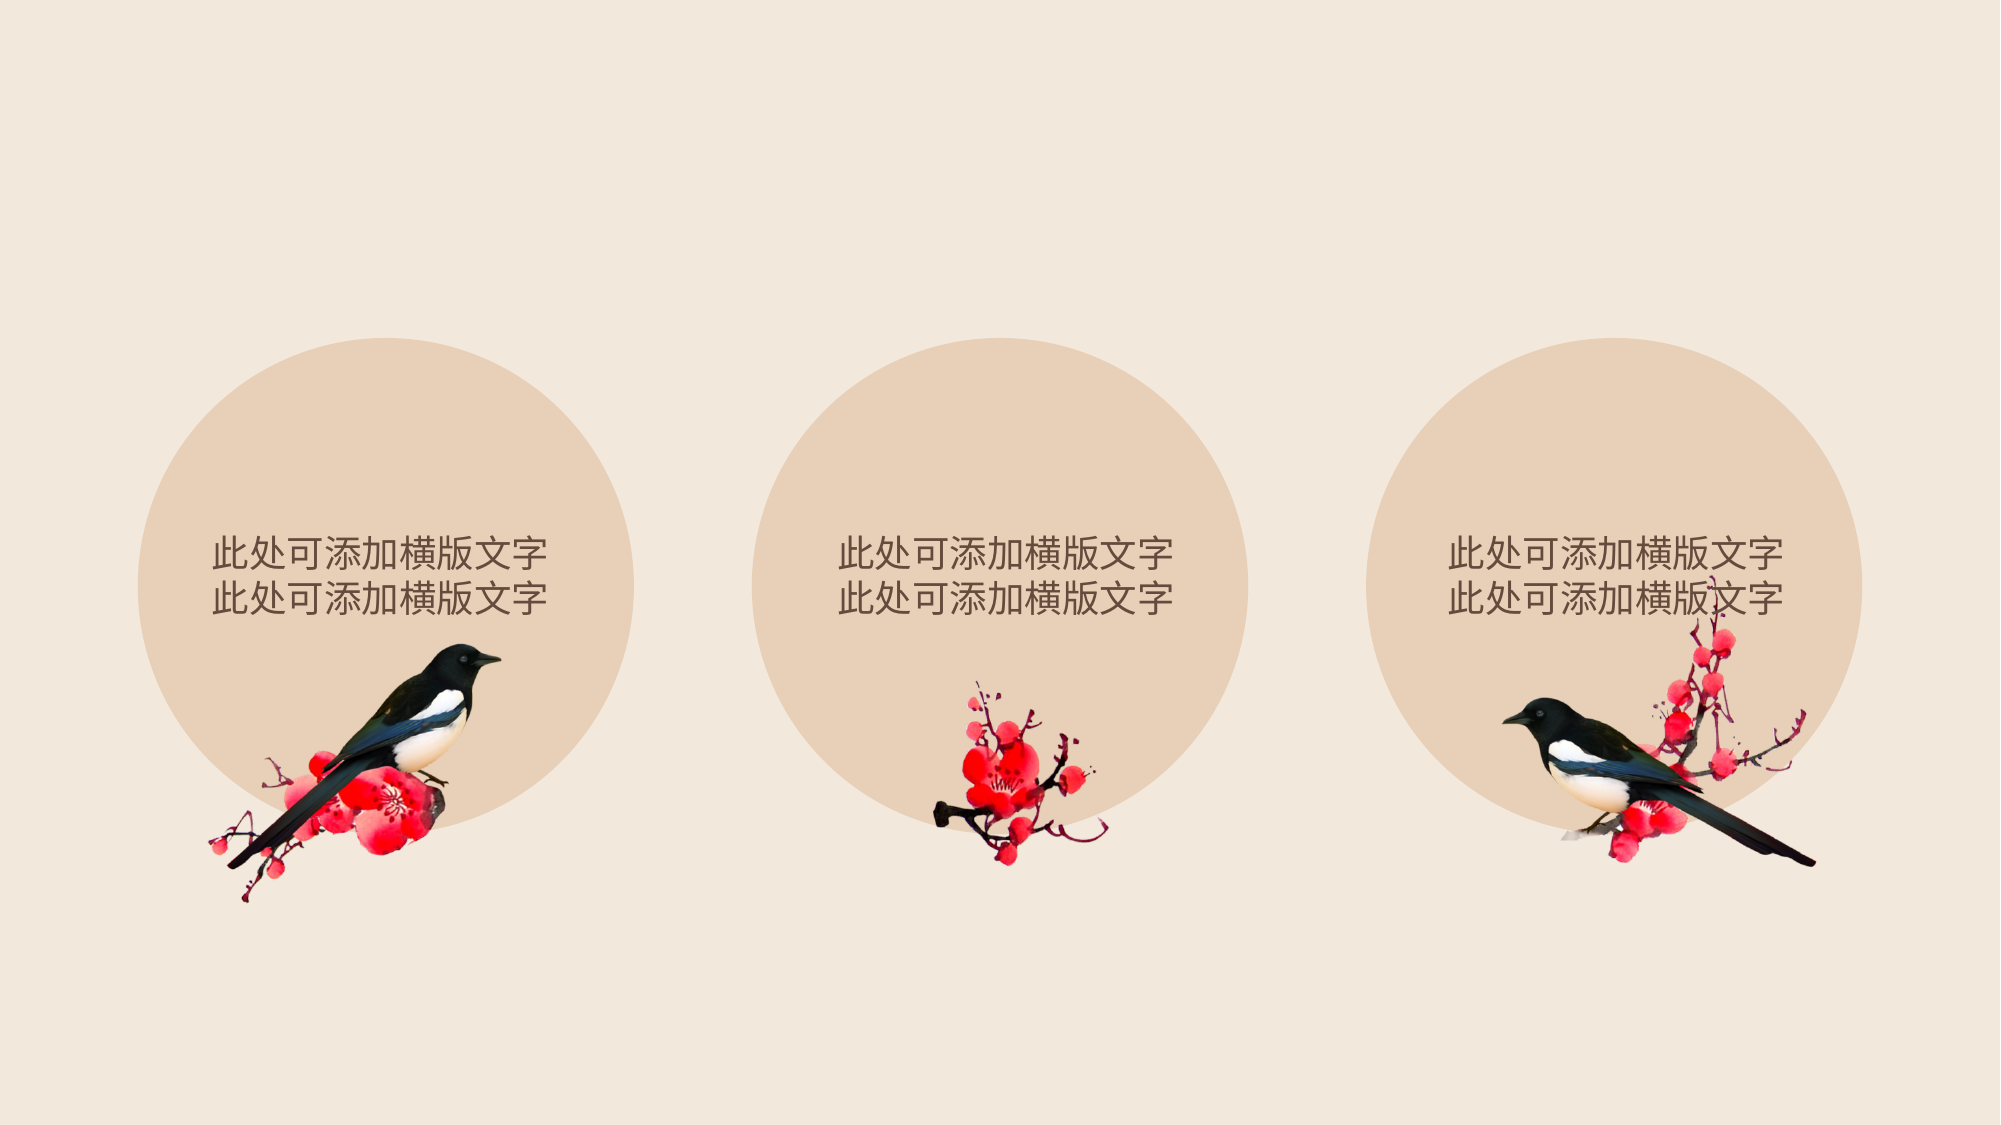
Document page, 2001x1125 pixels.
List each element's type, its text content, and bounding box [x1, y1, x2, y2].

picture [196, 621, 502, 917]
text_box 此处可添加横版文字此处可添加横版文字 [1433, 523, 1817, 718]
picture [1490, 562, 1833, 894]
text_box 此处可添加横版文字此处可添加横版文字 [196, 523, 581, 718]
text_box 此处可添加横版文字此处可添加横版文字 [822, 523, 1207, 718]
text_box [136, 336, 635, 807]
text_box [750, 336, 1250, 819]
text_box [1365, 336, 1864, 803]
picture [911, 643, 1170, 892]
